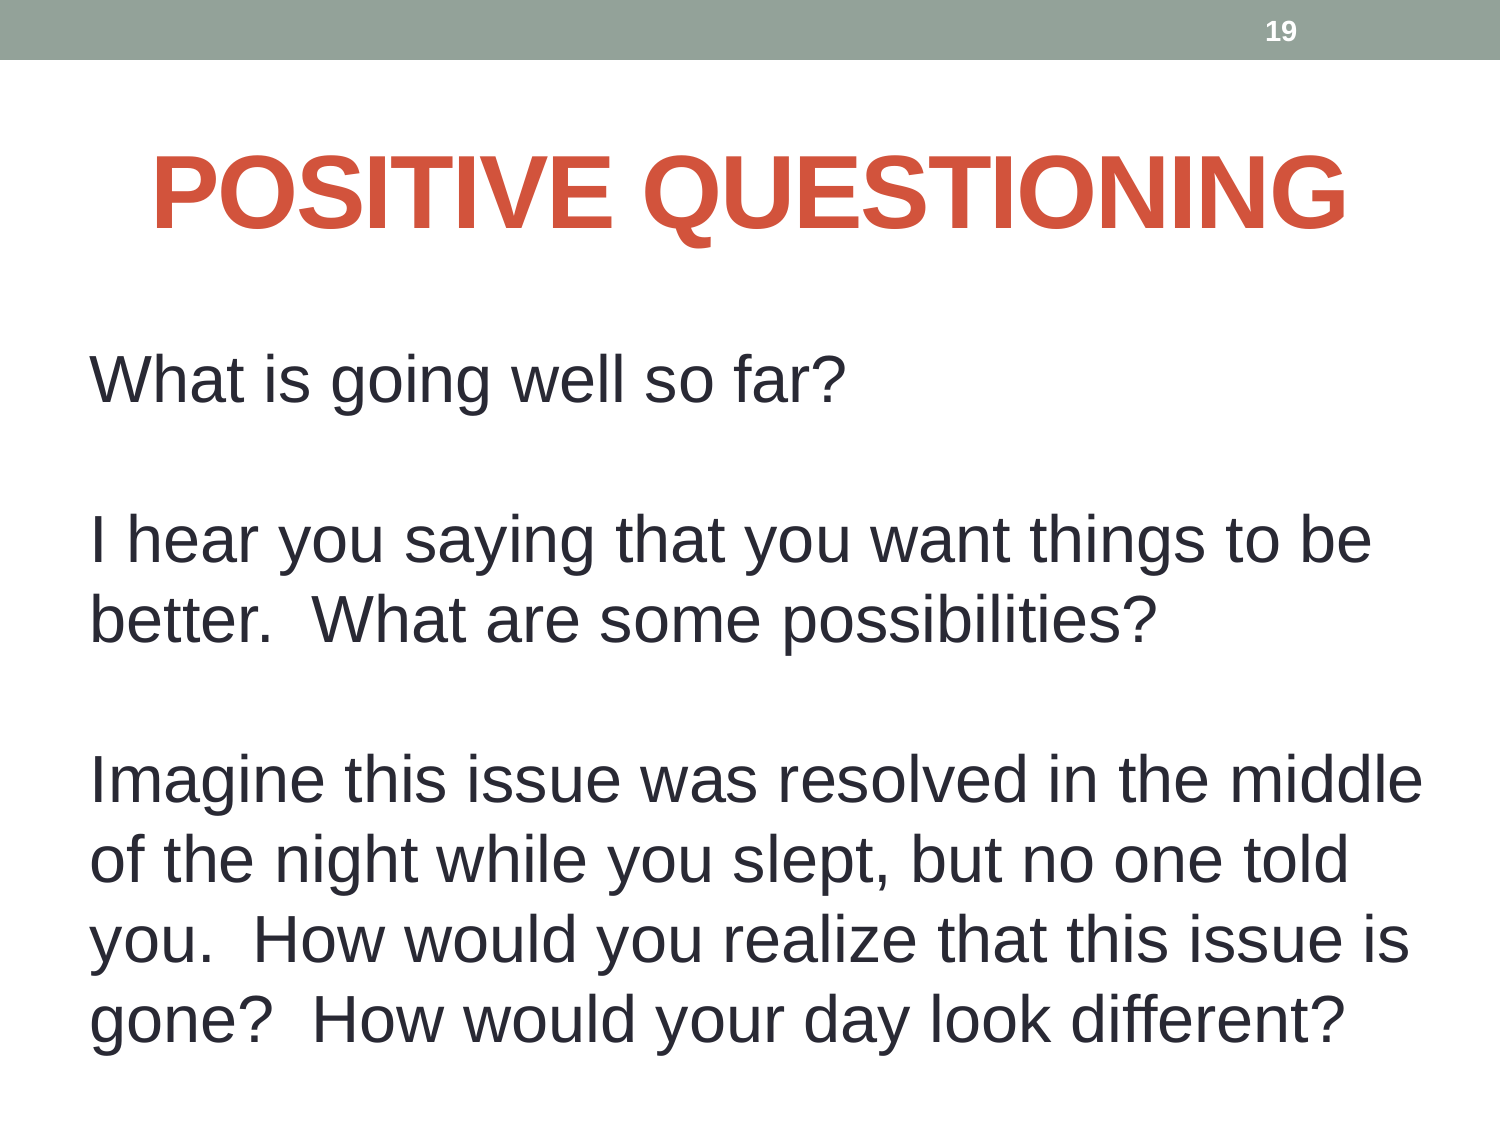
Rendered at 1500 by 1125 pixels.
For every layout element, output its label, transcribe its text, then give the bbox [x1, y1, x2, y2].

title POSITIVE QUESTIONING [37, 87, 1463, 287]
text_box What is going well so far? I hear you saying that you want things to be better. What are some possibilities? Imagine this issue was resolved in the middle of the night while you slept, but no one told you. How would you realize that this issue is gone? How would your day look different? [75, 328, 1463, 1125]
slide_number 19 [1250, 3, 1425, 57]
